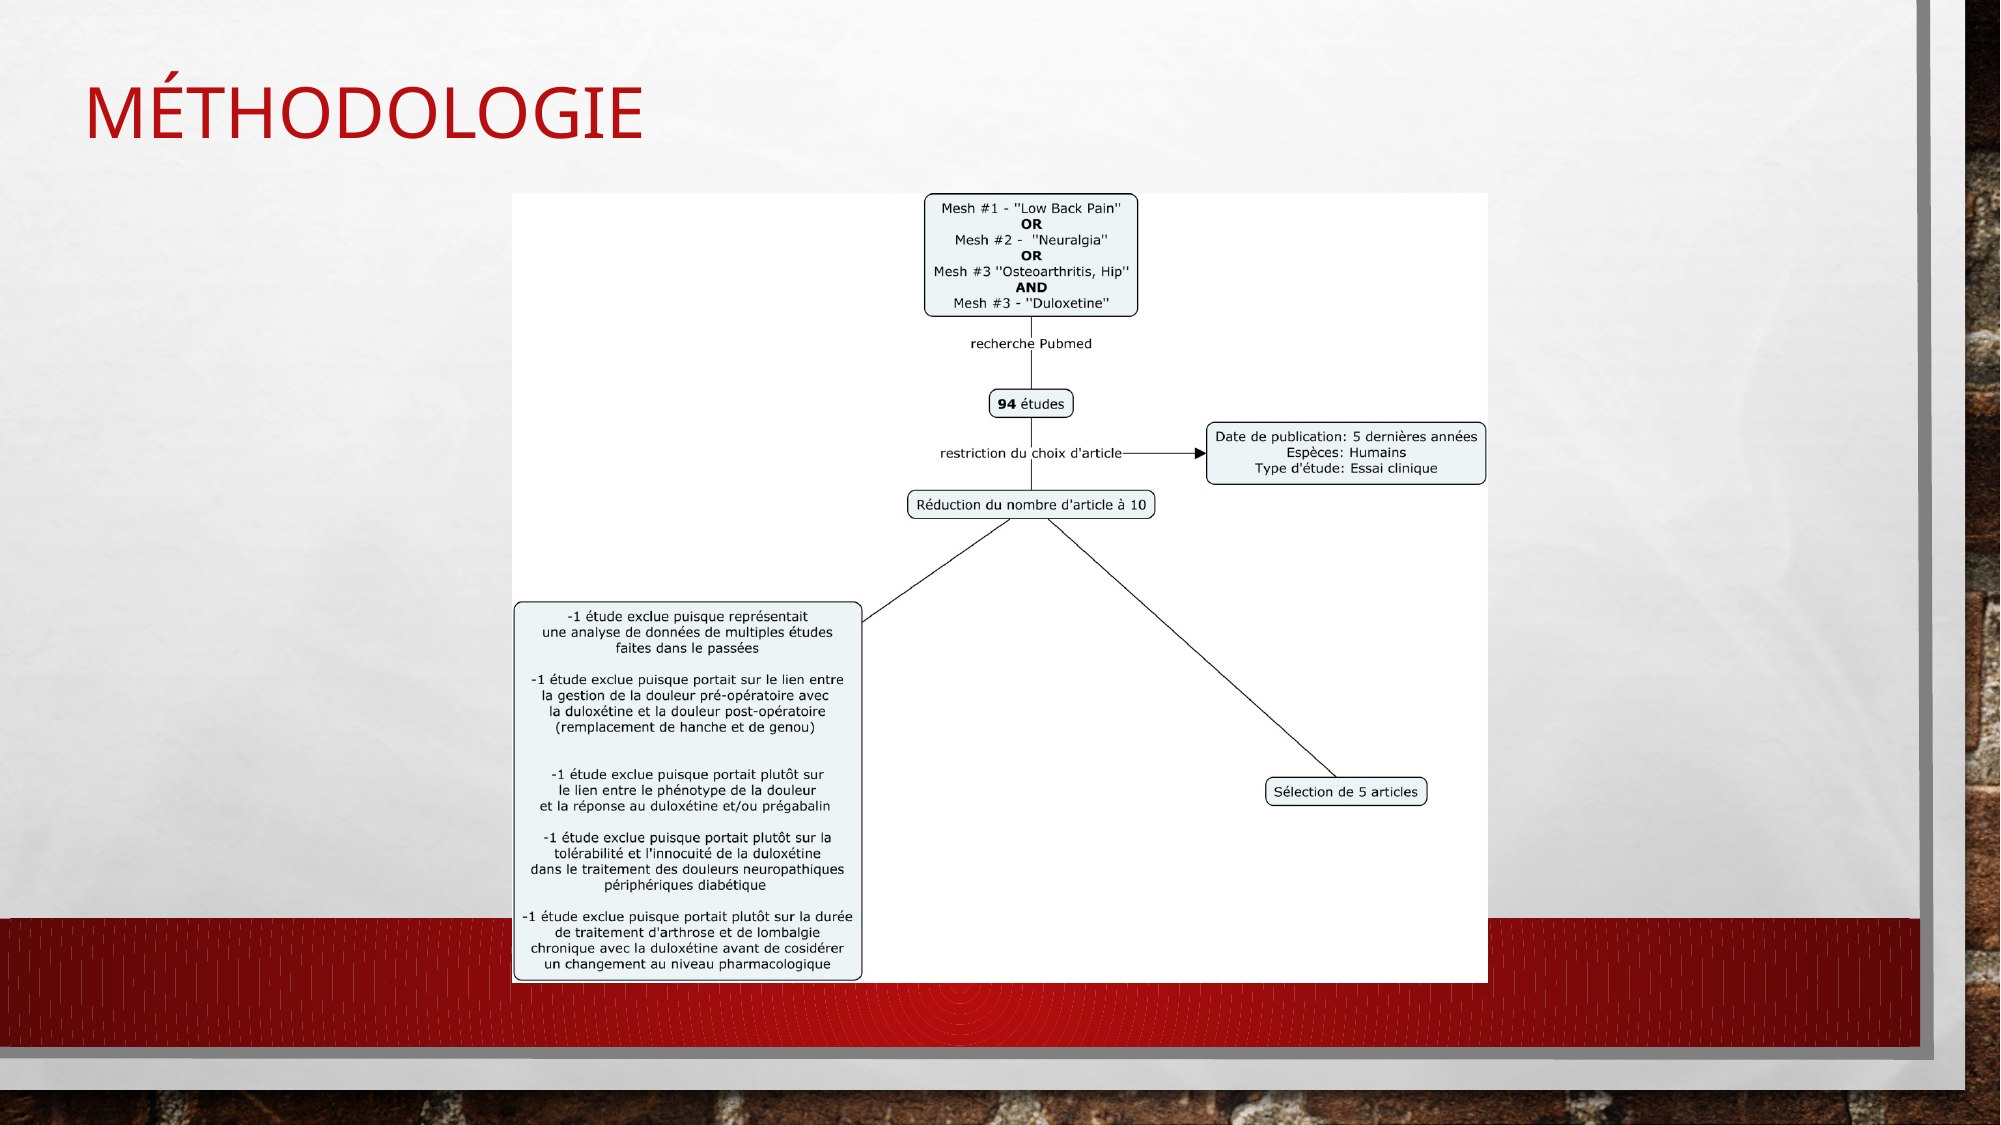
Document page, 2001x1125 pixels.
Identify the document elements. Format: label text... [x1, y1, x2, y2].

picture [512, 193, 1488, 983]
picture [0, 0, 2000, 1125]
text_box Méthodologie [68, 21, 1774, 211]
